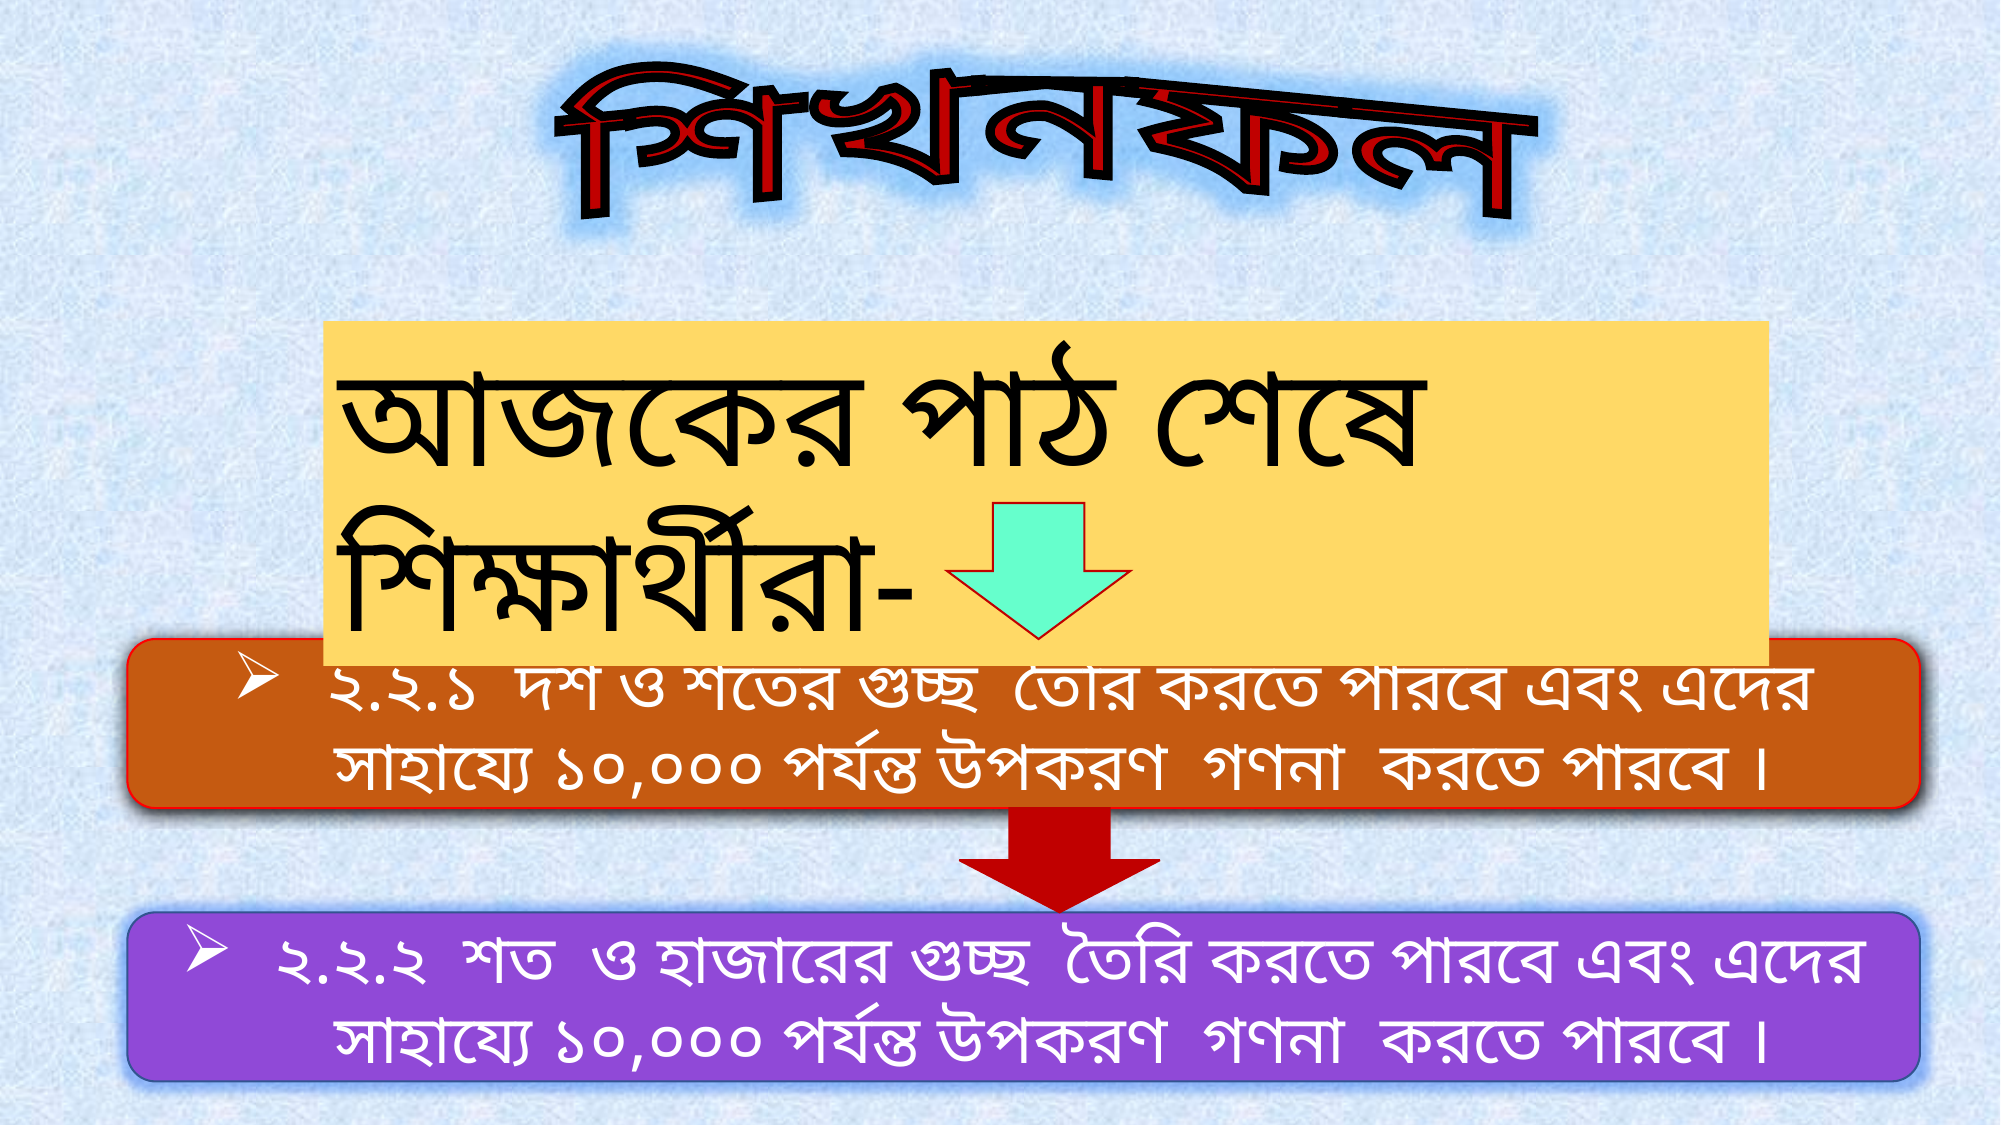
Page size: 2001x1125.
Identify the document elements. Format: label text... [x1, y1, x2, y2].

text_box ২.২.১ দশ ও শতের গুচ্ছ তৈরি করতে পারবে এবং এদের সাহায্যে ১০,০০০ পর্যন্ত উপকরণ গণনা করতে পারবে । [126, 638, 1921, 810]
text_box [943, 501, 1134, 641]
text_box [958, 807, 1161, 914]
text_box আজকের পাঠ শেষে শিক্ষার্থীরা- [323, 321, 1770, 666]
text_box শিখনফল [812, 71, 1535, 216]
text_box ২.২.২ শত ও হাজারের গুচ্ছ তৈরি করতে পারবে এবং এদের সাহায্যে ১০,০০০ পর্যন্ত উপকরণ গণনা করতে পারবে । [126, 911, 1921, 1083]
text_box শিখনফল [557, 65, 805, 216]
picture [0, 0, 2001, 1125]
